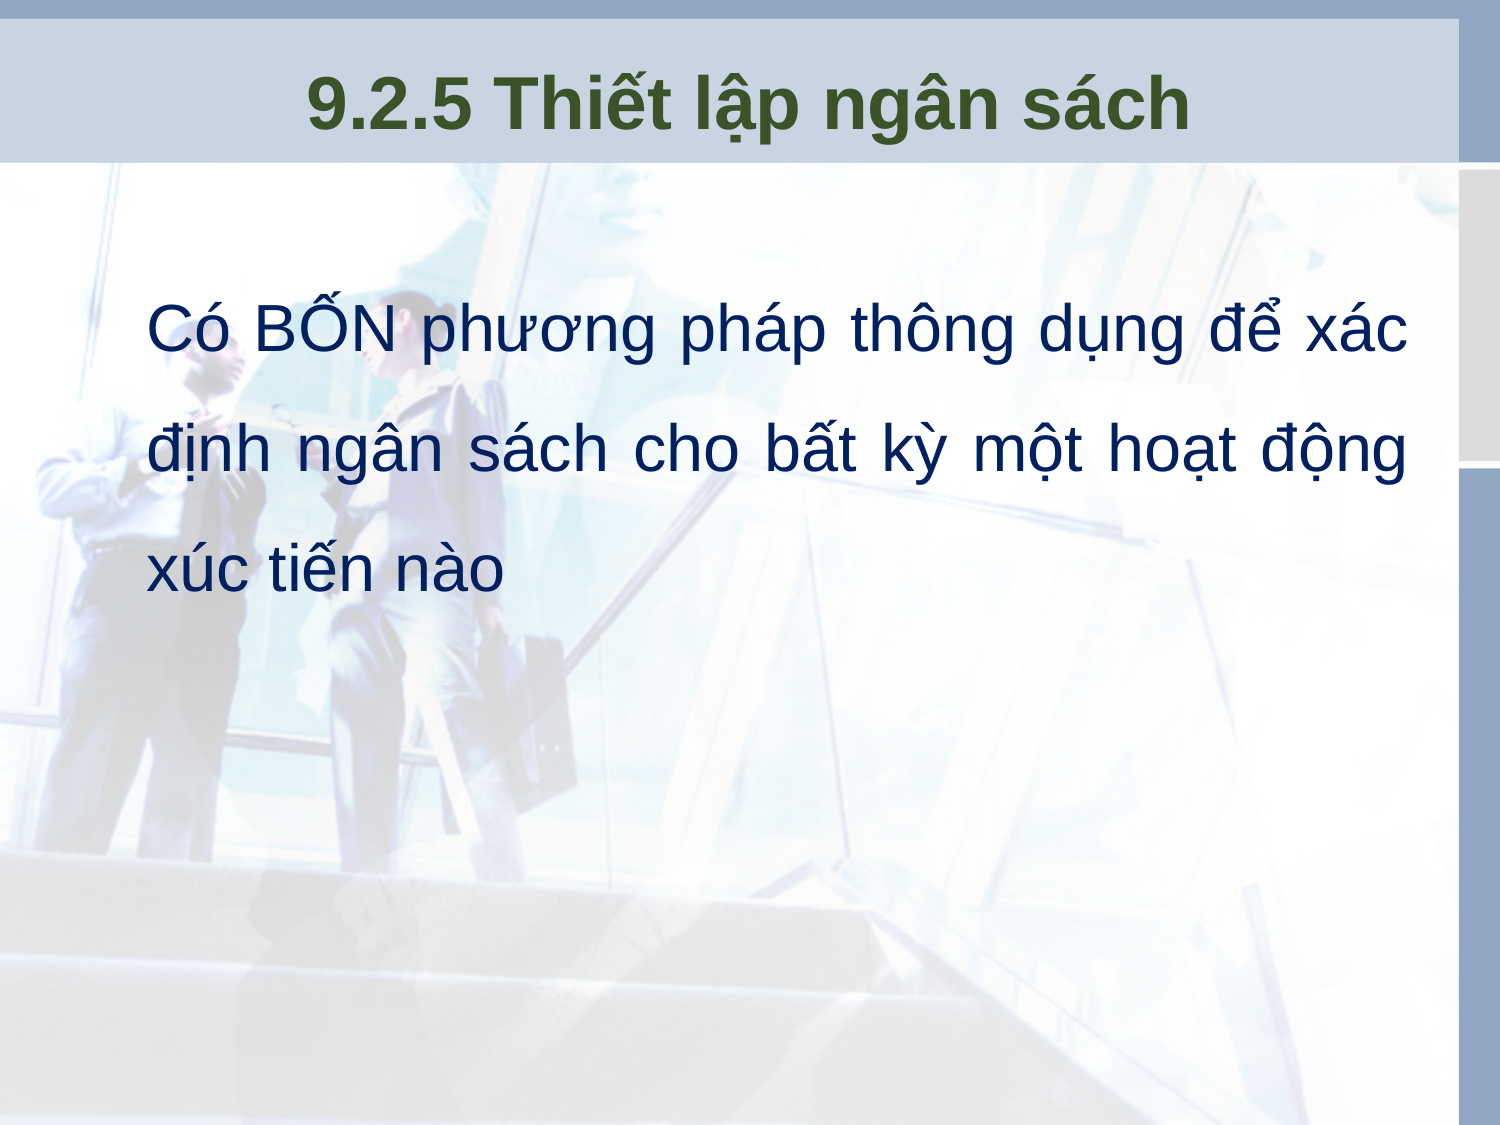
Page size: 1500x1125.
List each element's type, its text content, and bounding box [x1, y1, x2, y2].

picture [0, 163, 1500, 1125]
list Có BỐN phương pháp thông dụng để xác định ngân sách cho bất kỳ một hoạt động xúc tiến nào [74, 237, 1426, 981]
title 9.2.5 Thiết lập ngân sách [74, 33, 1426, 165]
